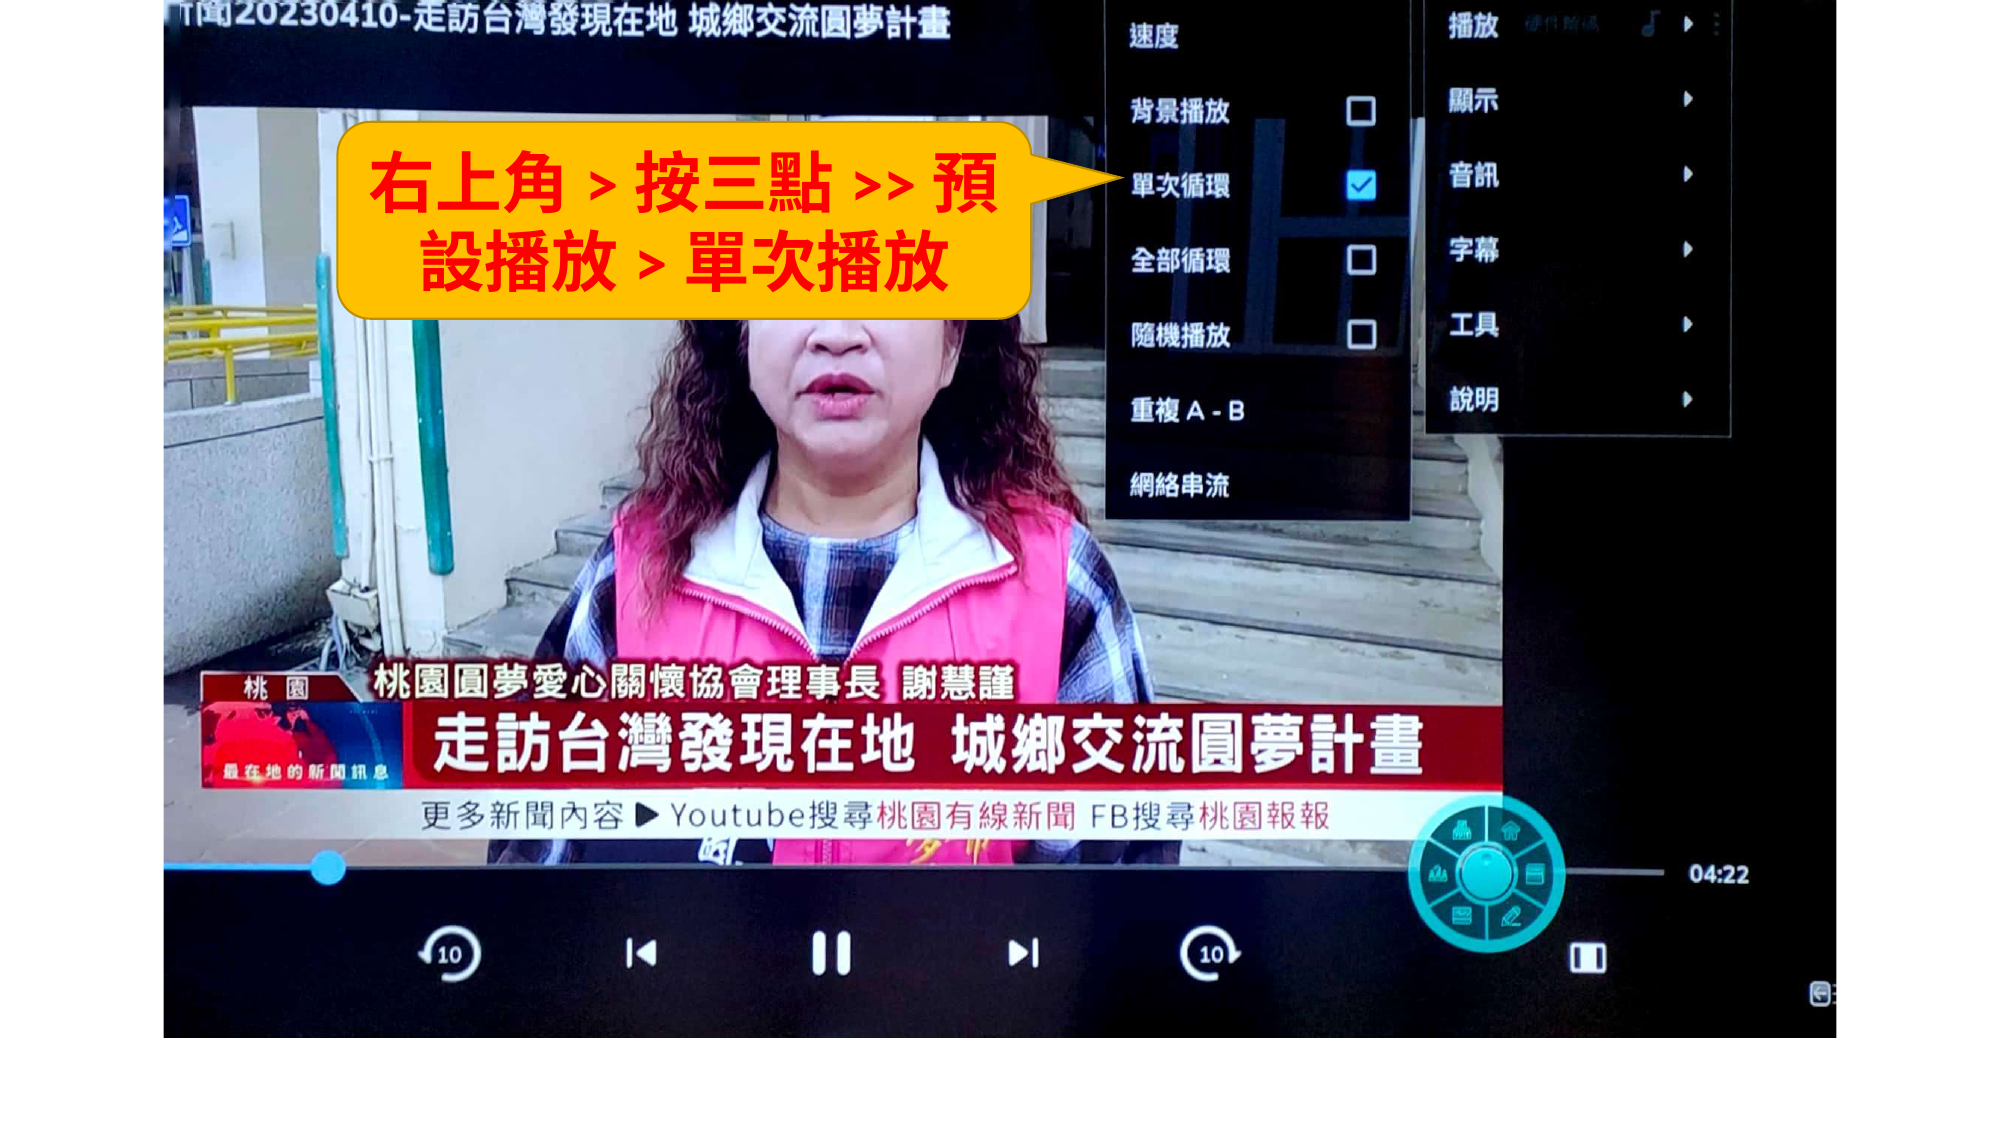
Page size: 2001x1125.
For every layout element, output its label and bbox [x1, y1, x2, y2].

picture [163, 0, 1837, 1038]
